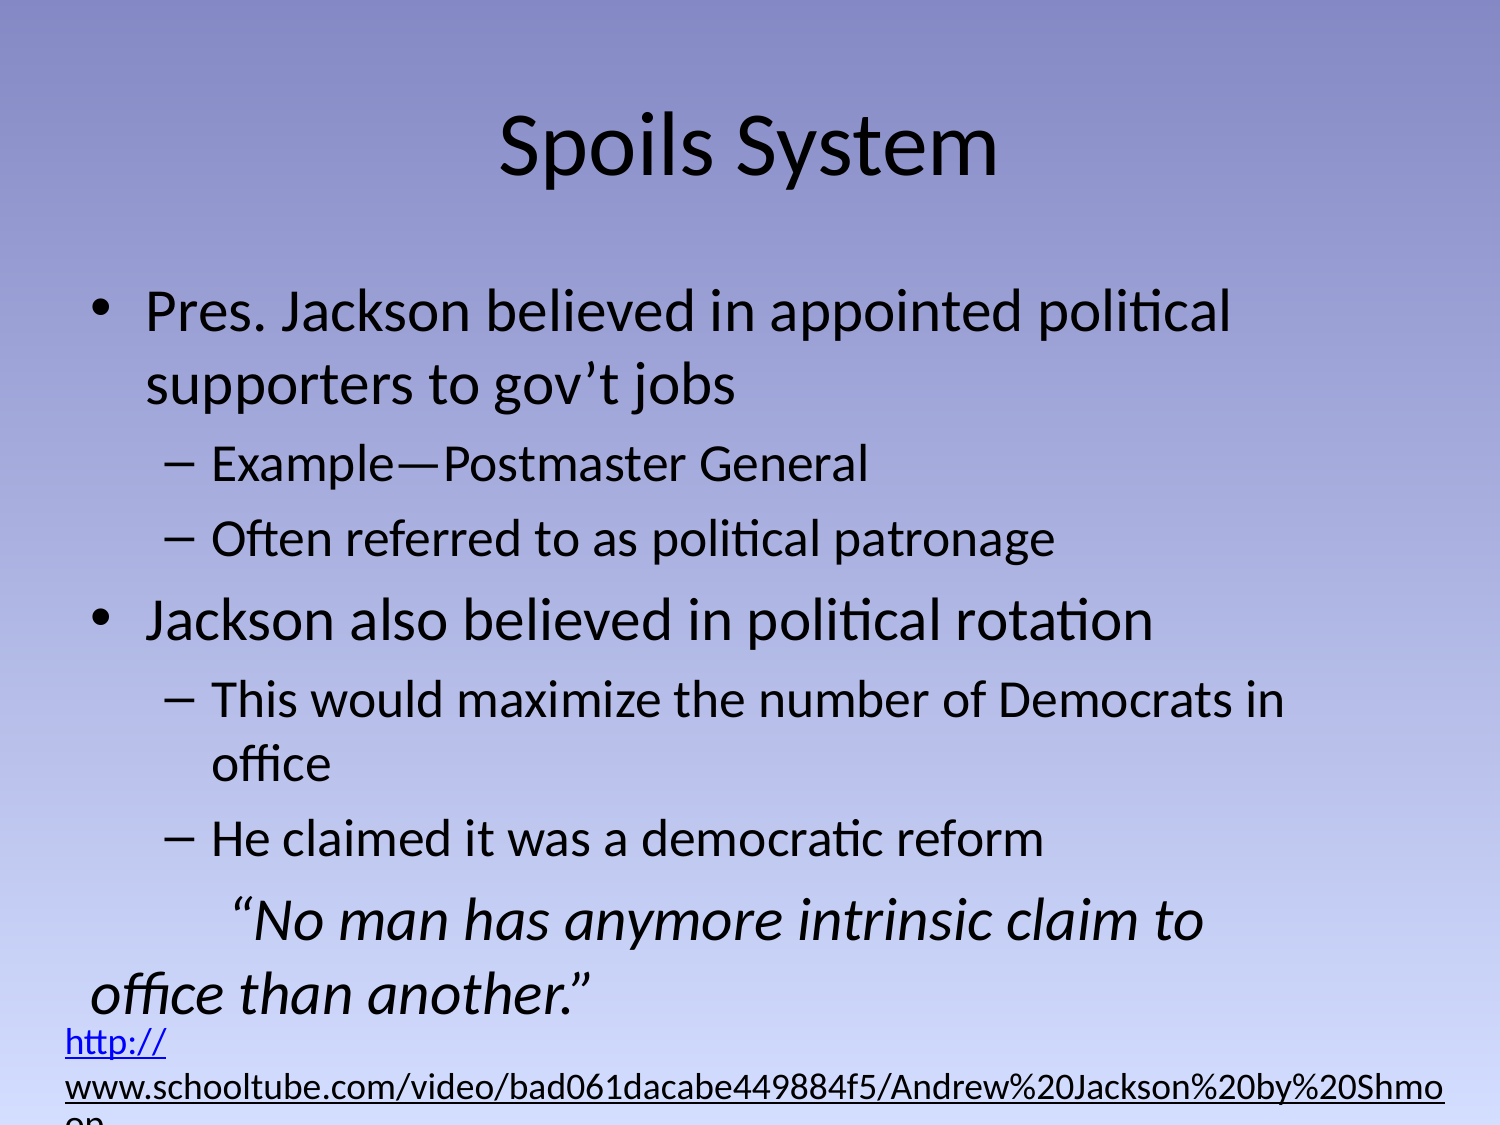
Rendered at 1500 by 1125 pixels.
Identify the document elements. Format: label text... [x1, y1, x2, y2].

list Pres. Jackson believed in appointed political supporters to gov’t jobs Example—Postmaster General Often referred to as political patronage Jackson also believed in political rotation This would maximize the number of Democrats in office He claimed it was a democratic reform “No man has anymore intrinsic claim to office than another.” [75, 262, 1425, 1009]
title Spoils System [75, 45, 1425, 233]
text_box http://www.schooltube.com/video/bad061dacabe449884f5/Andrew%20Jackson%20by%20Shmoop [49, 1009, 1475, 1125]
